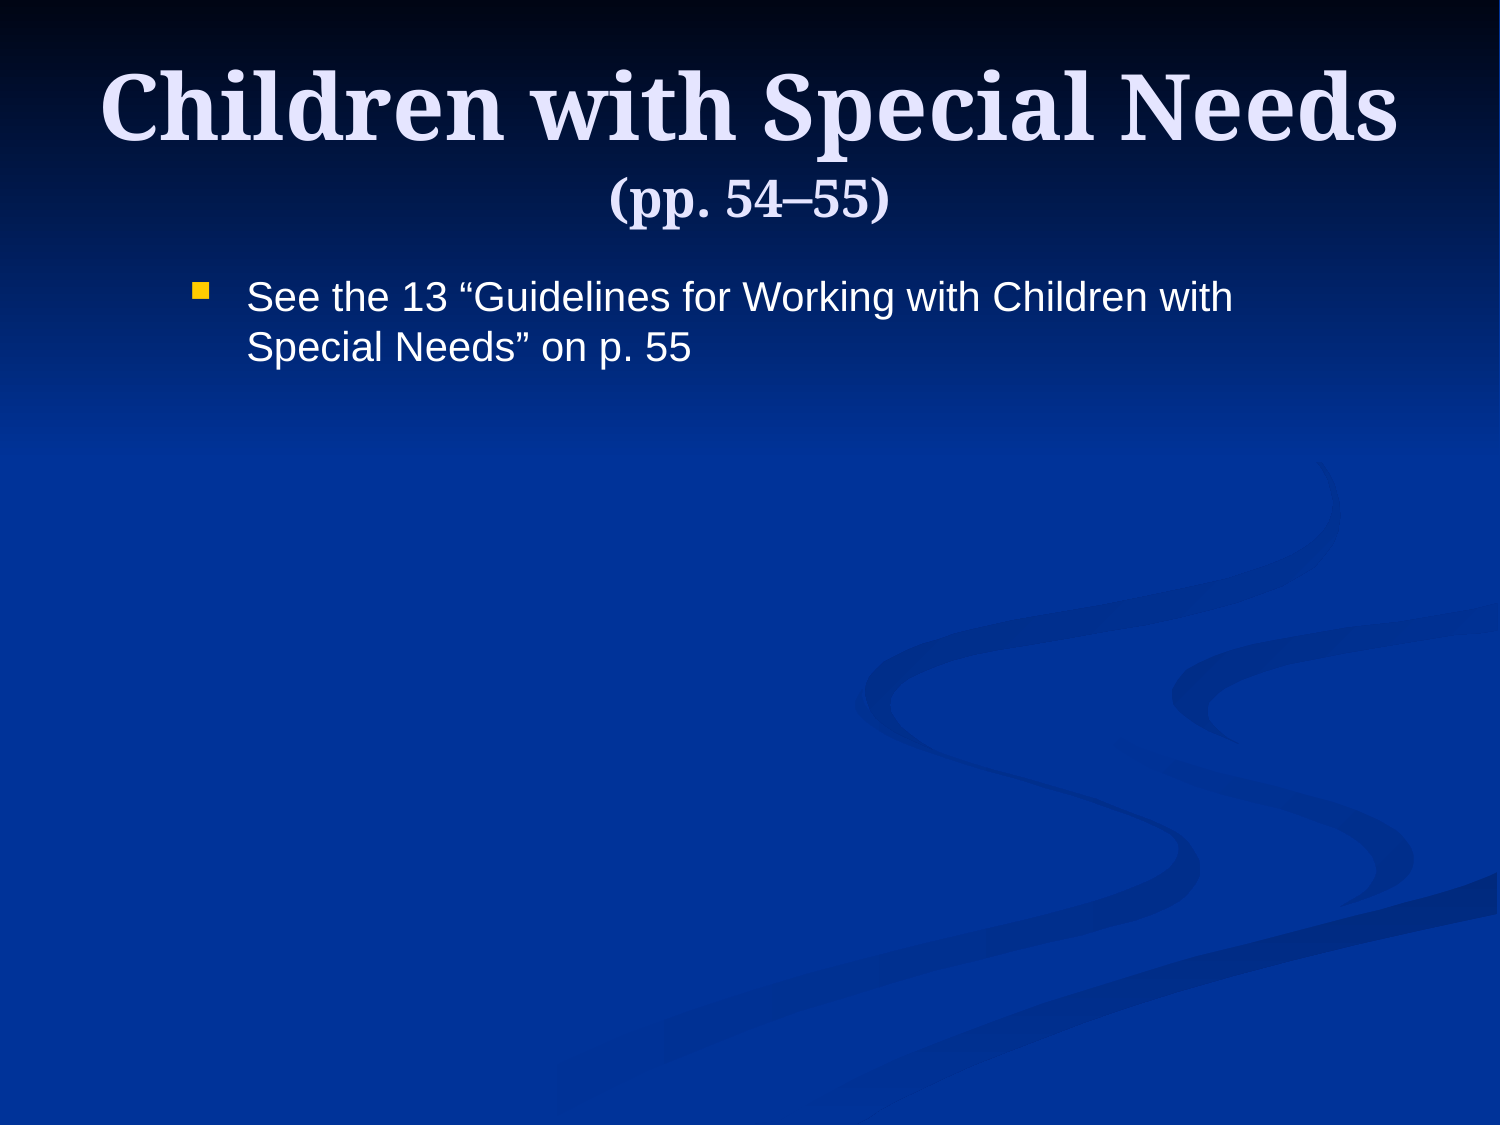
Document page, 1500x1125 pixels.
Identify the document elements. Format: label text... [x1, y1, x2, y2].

title Children with Special Needs (pp. 54–55) [75, 45, 1425, 233]
list See the 13 “Guidelines for Working with Children with Special Needs” on p. 55 [174, 262, 1288, 1075]
